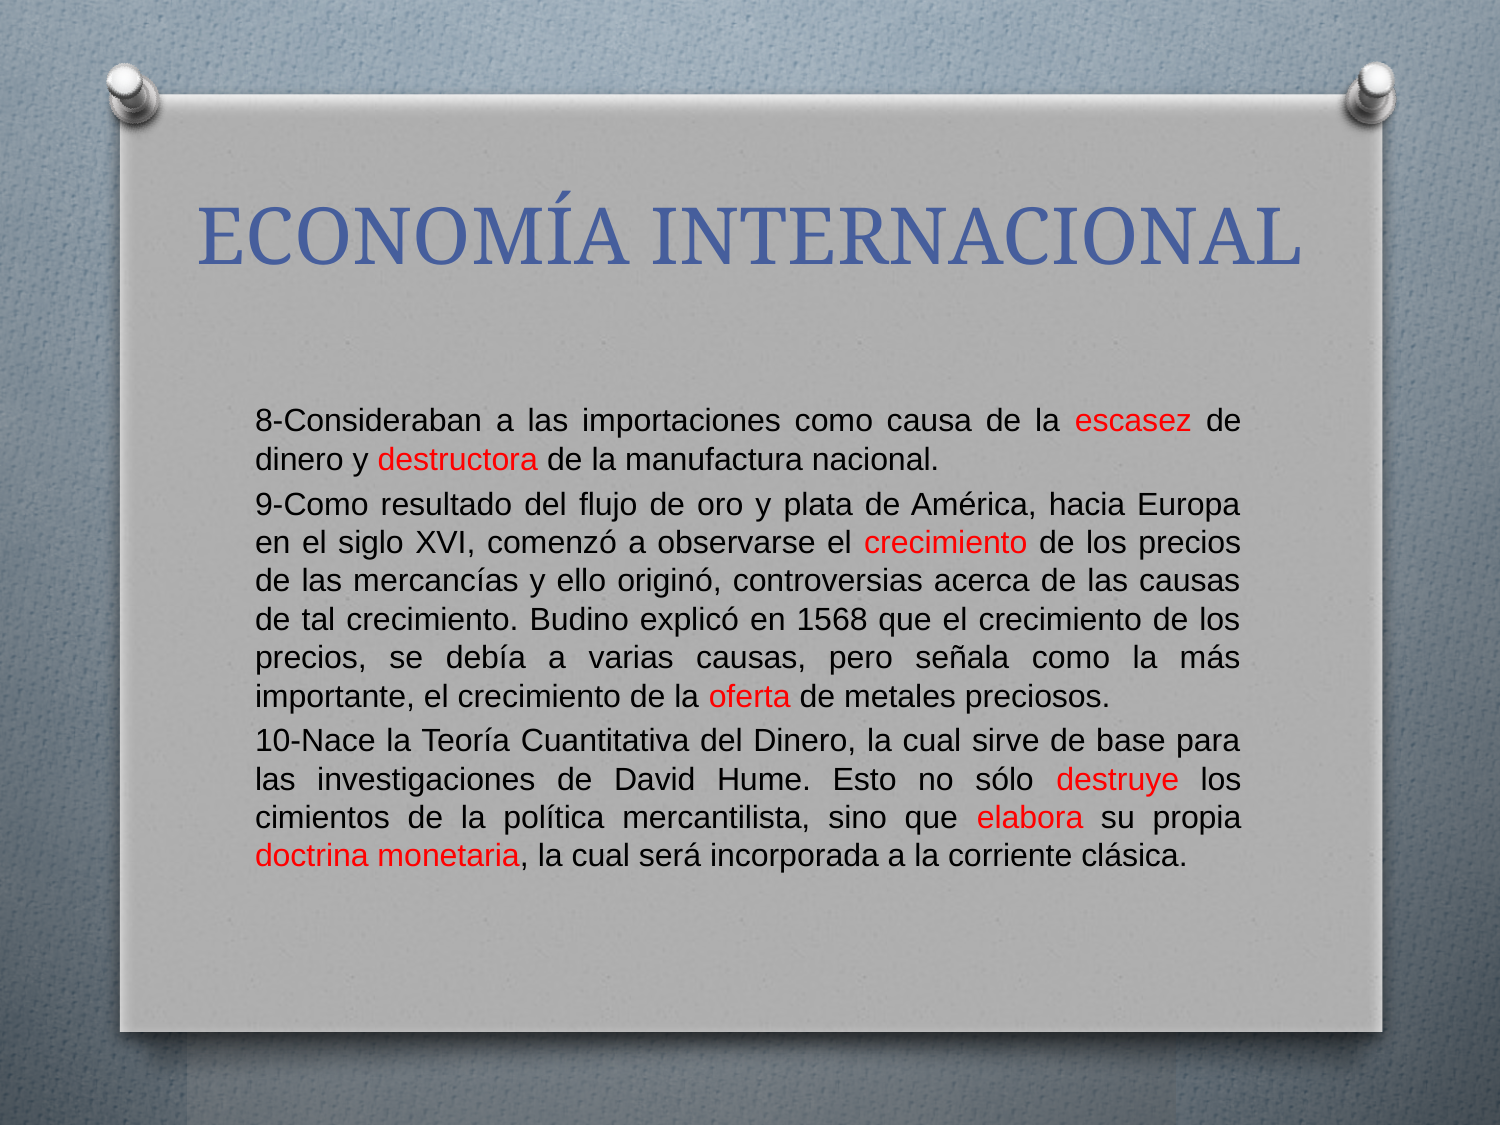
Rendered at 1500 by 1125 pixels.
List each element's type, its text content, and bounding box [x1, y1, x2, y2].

title ECONOMÍA INTERNACIONAL [179, 134, 1323, 332]
picture [1317, 35, 1439, 156]
picture [75, 29, 198, 153]
list 8-Consideraban a las importaciones como causa de la escasez de dinero y destructora de la manufactura nacional. 9-Como resultado del flujo de oro y plata de América, hacia Europa en el siglo XVI, comenzó a observarse el crecimiento de los precios de las mercancías y ello originó, controversias acerca de las causas de tal crecimiento. Budino explicó en 1568 que el crecimiento de los precios, se debía a varias causas, pero señala como la más importante, el crecimiento de la oferta de metales preciosos. 10-Nace la Teoría Cuantitativa del Dinero, la cual sirve de base para las investigaciones de David Hume. Esto no sólo destruye los cimientos de la política mercantilista, sino que elabora su propia doctrina monetaria, la cual será incorporada a la corriente clásica. [240, 347, 1257, 939]
